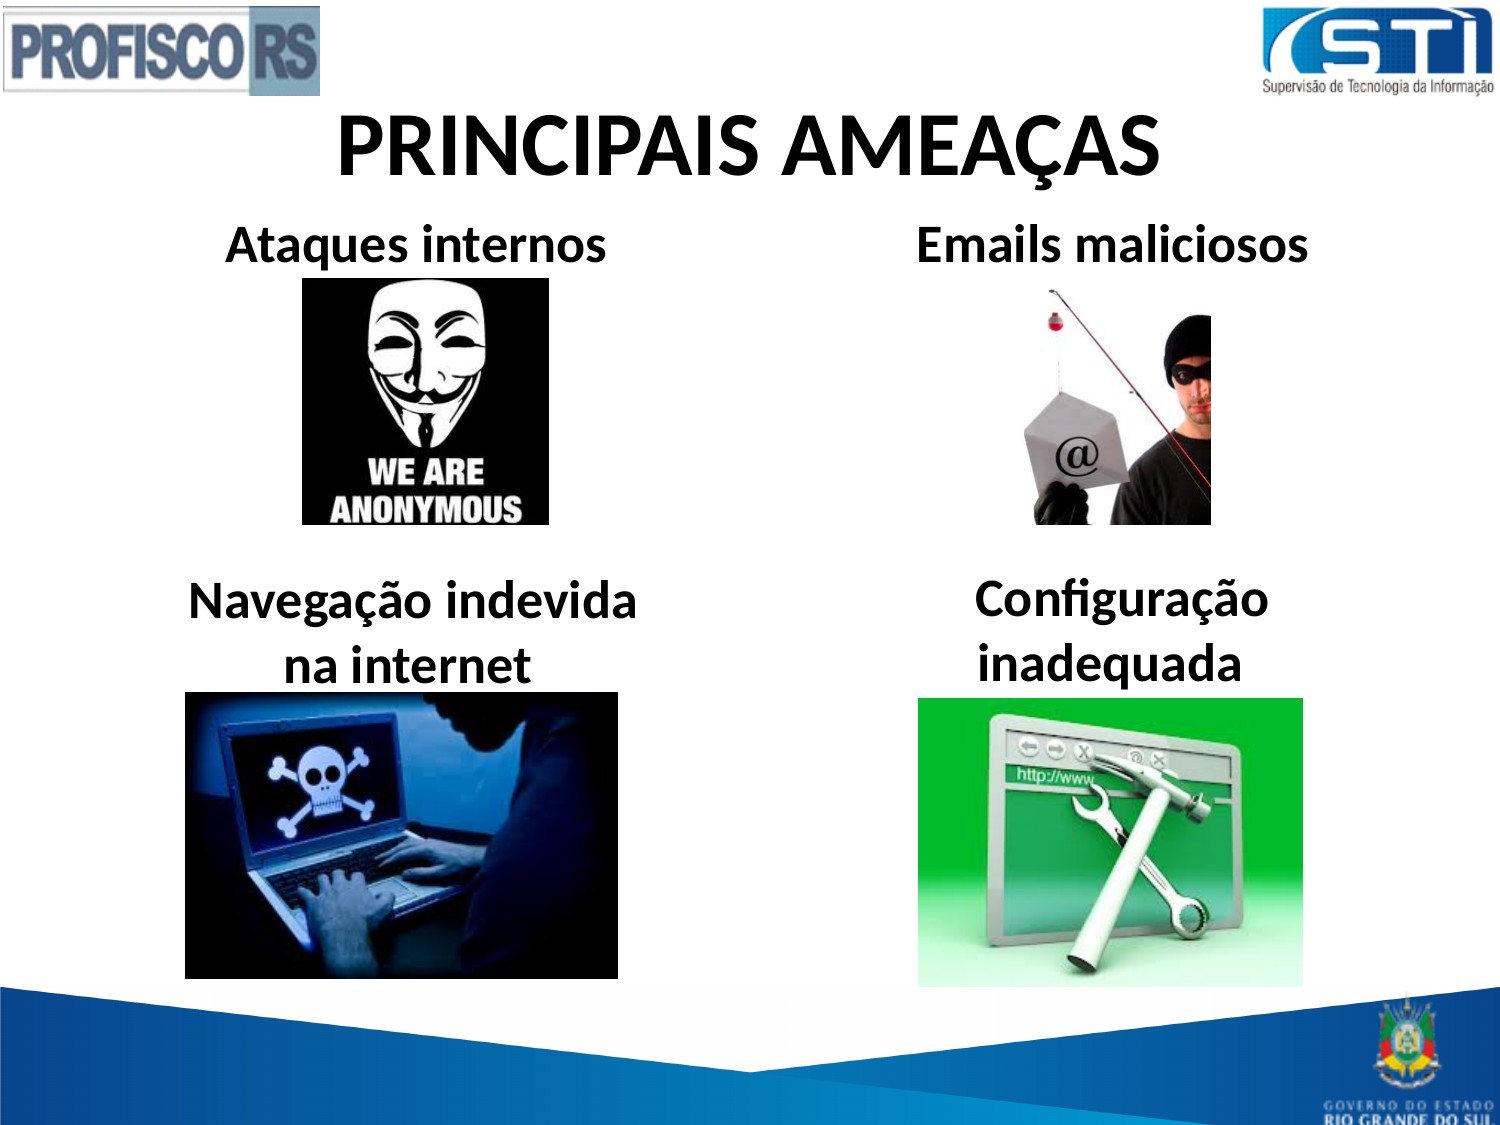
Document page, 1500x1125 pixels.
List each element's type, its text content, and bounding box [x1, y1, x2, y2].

title PRINCIPAIS AMEAÇAS [75, 45, 1425, 233]
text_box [159, 564, 644, 979]
text_box Configuração inadequada [868, 562, 1353, 693]
picture [3, 6, 320, 96]
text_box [225, 208, 612, 525]
picture [0, 698, 1500, 1125]
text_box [915, 208, 1312, 525]
picture [1257, 0, 1500, 102]
